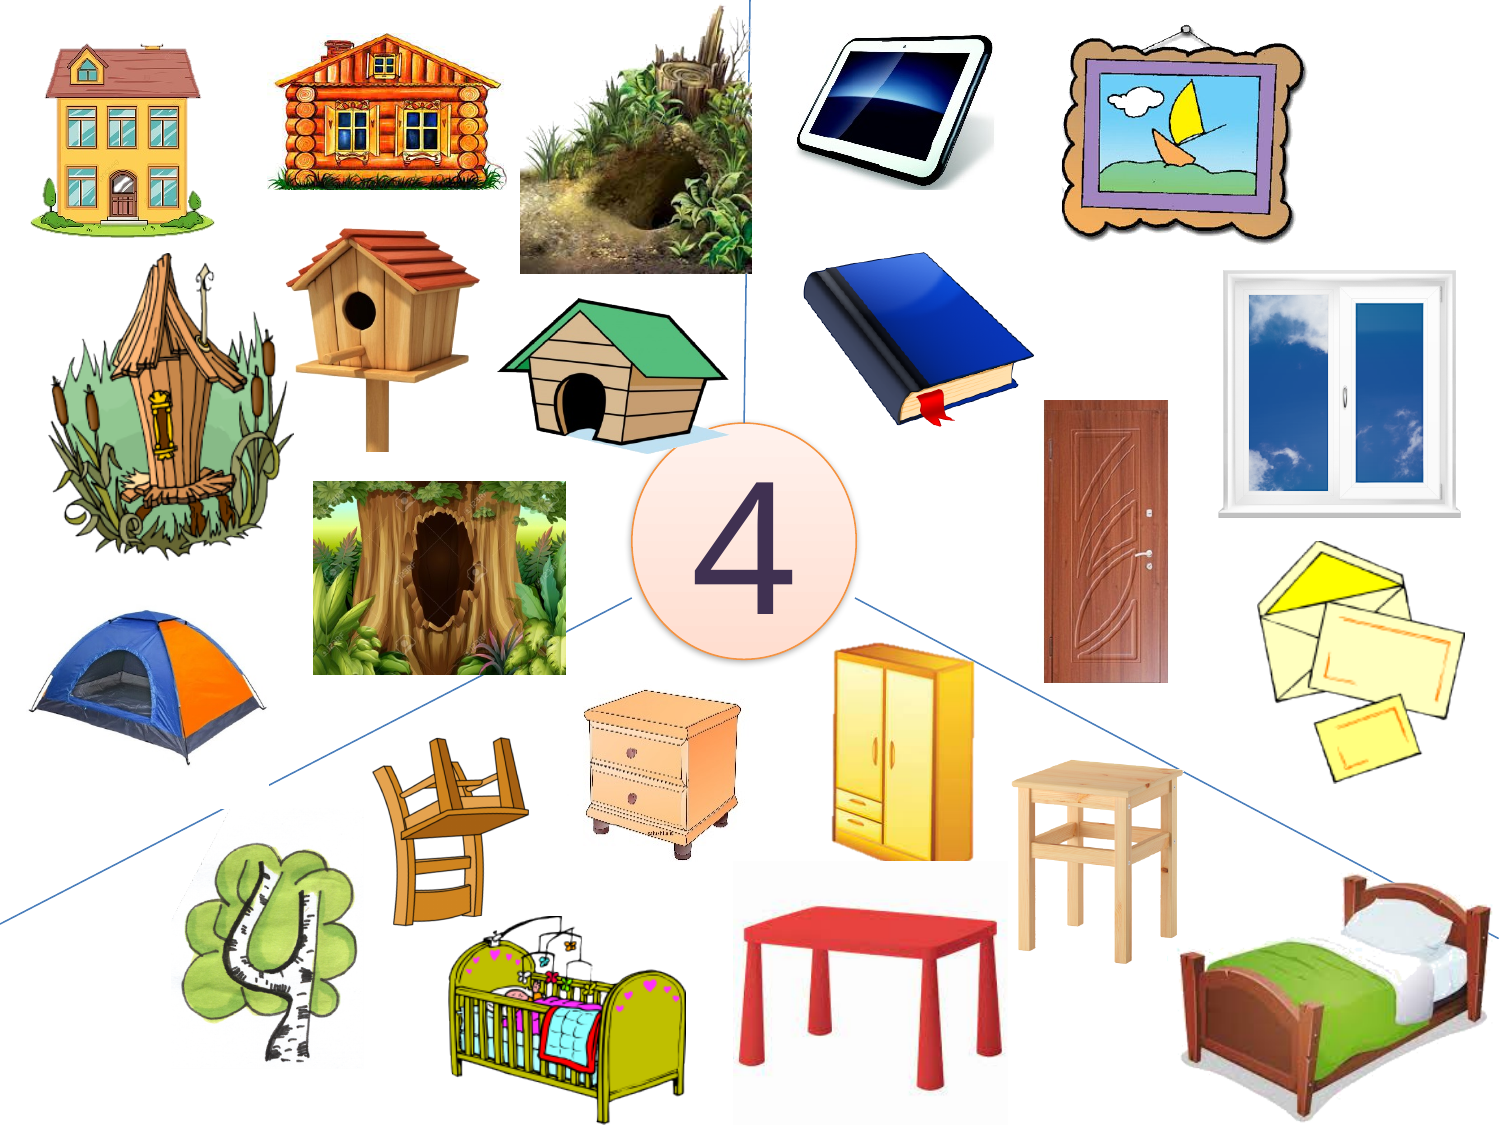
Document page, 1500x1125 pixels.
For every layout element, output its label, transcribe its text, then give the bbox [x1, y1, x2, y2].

picture [774, 32, 1010, 191]
picture [266, 32, 508, 191]
picture [170, 925, 364, 1069]
picture [0, 18, 730, 562]
picture [26, 565, 270, 809]
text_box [743, 282, 751, 424]
picture [520, 0, 753, 274]
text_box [0, 597, 633, 925]
text_box 4 [631, 422, 858, 661]
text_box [991, 597, 1499, 859]
picture [313, 220, 1500, 1125]
picture [1257, 540, 1466, 784]
picture [1044, 6, 1318, 255]
picture [394, 925, 423, 930]
picture [377, 736, 687, 1125]
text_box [854, 597, 972, 632]
